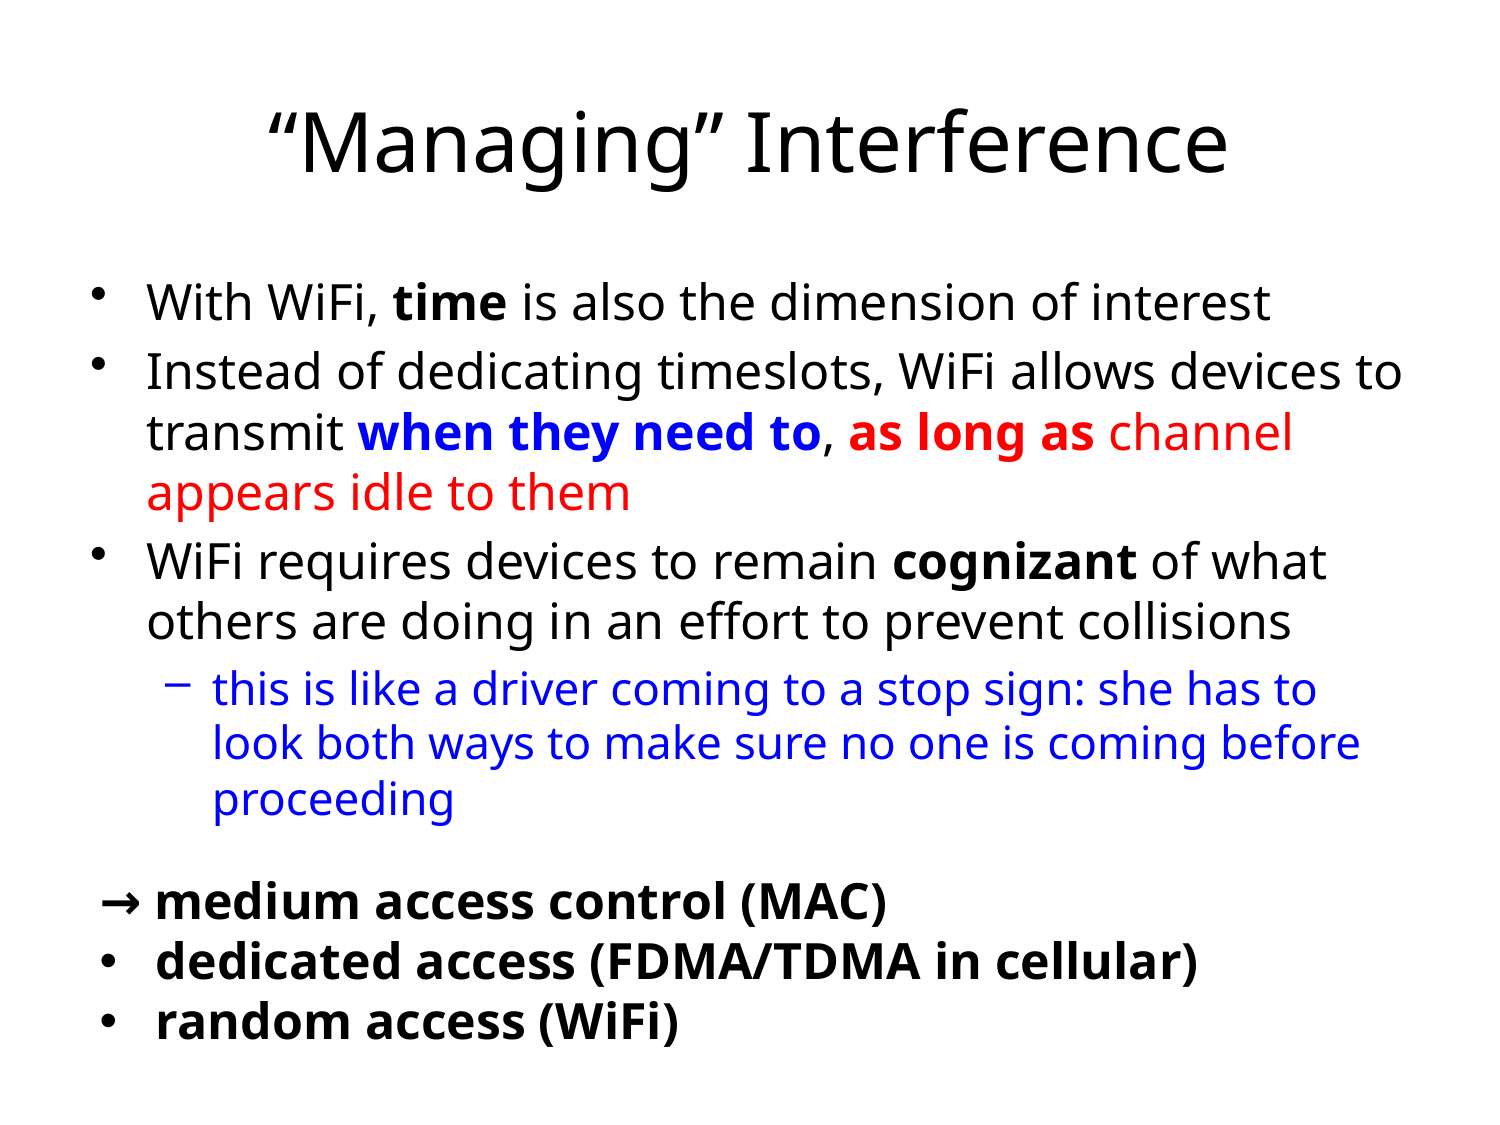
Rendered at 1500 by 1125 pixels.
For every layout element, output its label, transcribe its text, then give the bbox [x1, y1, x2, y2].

list With WiFi, time is also the dimension of interest Instead of dedicating timeslots, WiFi allows devices to transmit when they need to, as long as channel appears idle to them WiFi requires devices to remain cognizant of what others are doing in an effort to prevent collisions this is like a driver coming to a stop sign: she has to look both ways to make sure no one is coming before proceeding [75, 262, 1425, 875]
title “Managing” Interference [75, 45, 1425, 233]
text_box → medium access control (MAC) dedicated access (FDMA/TDMA in cellular) random access (WiFi) [84, 862, 1215, 1058]
